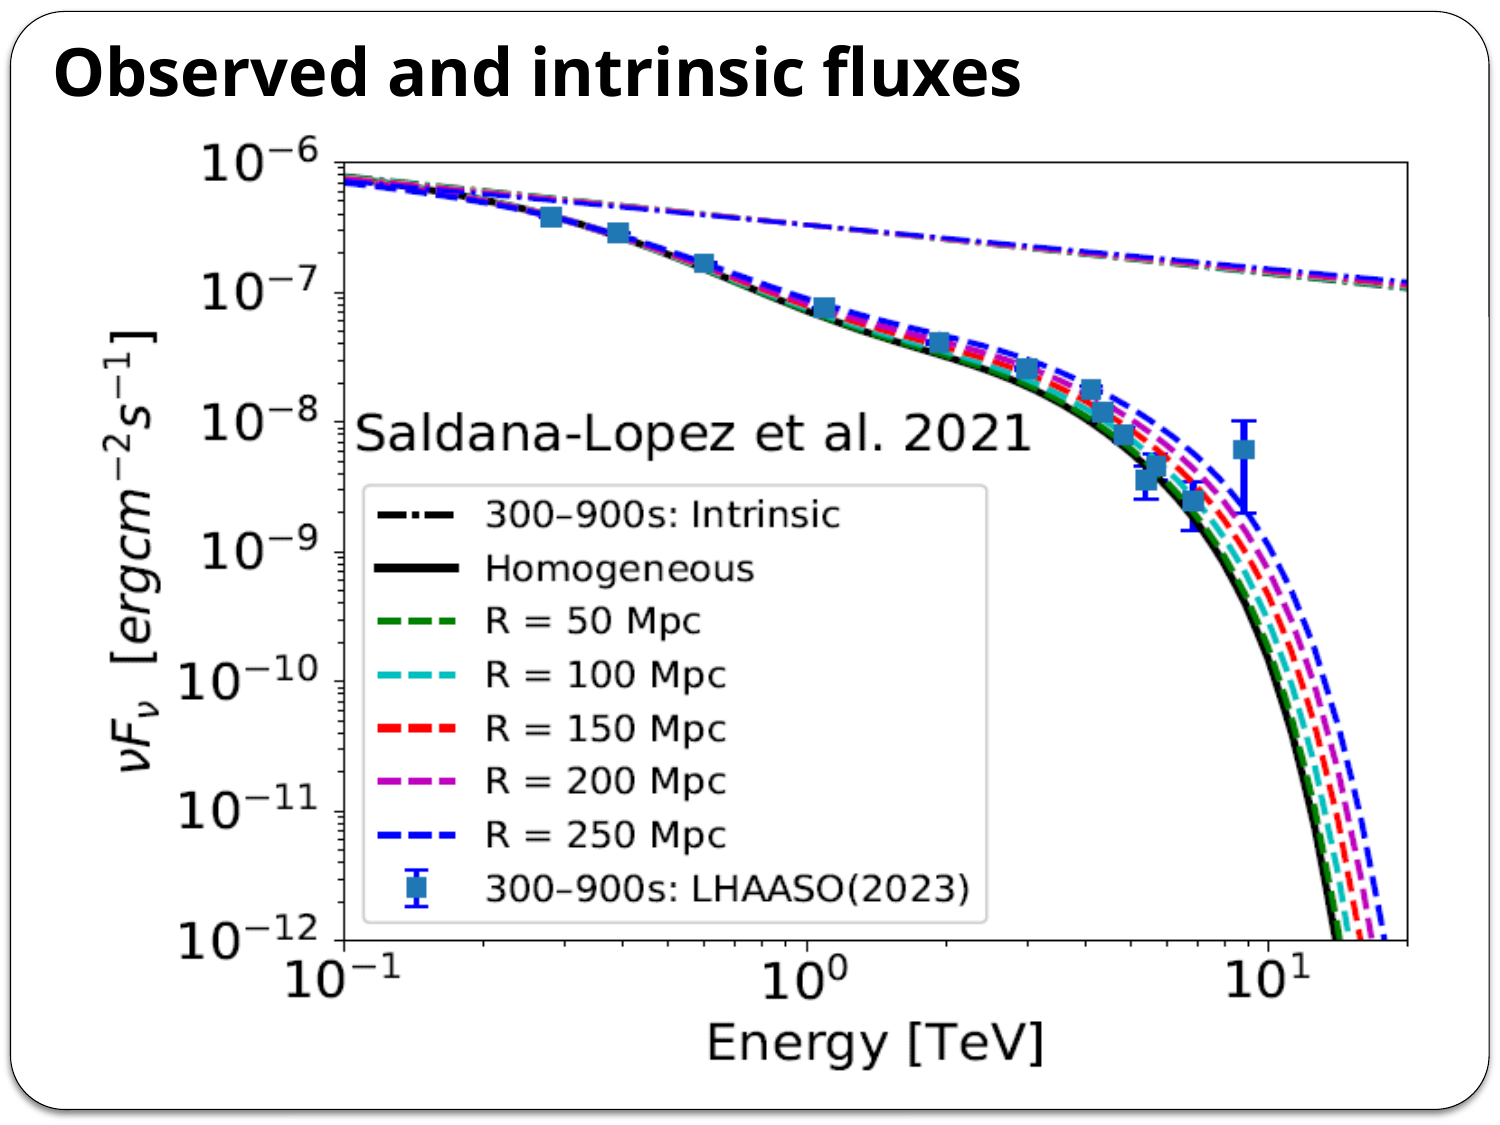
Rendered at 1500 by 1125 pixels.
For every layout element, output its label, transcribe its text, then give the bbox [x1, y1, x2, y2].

title Observed and intrinsic fluxes [37, 12, 1400, 125]
picture [85, 134, 1428, 1088]
